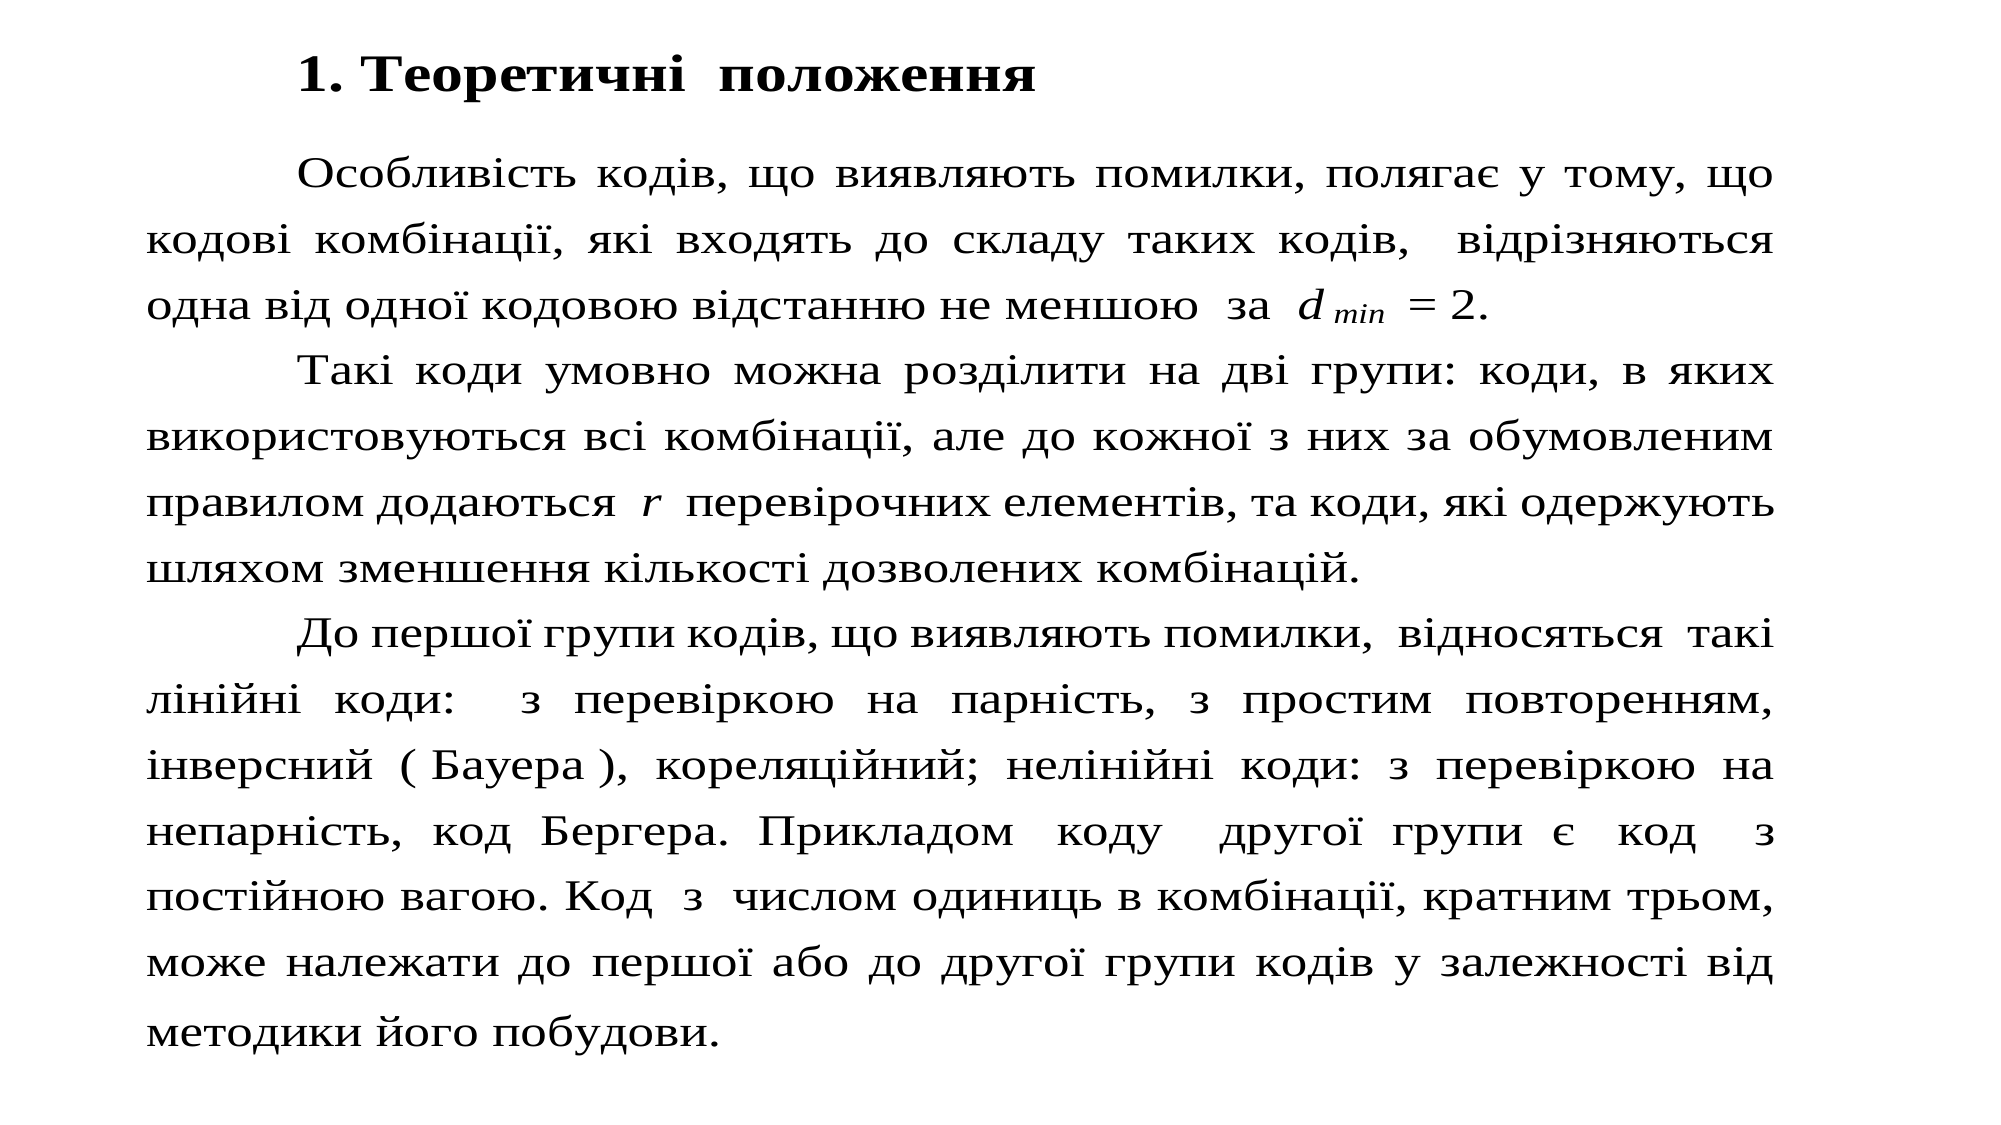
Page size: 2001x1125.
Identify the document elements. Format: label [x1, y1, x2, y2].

list [145, 15, 1776, 1084]
